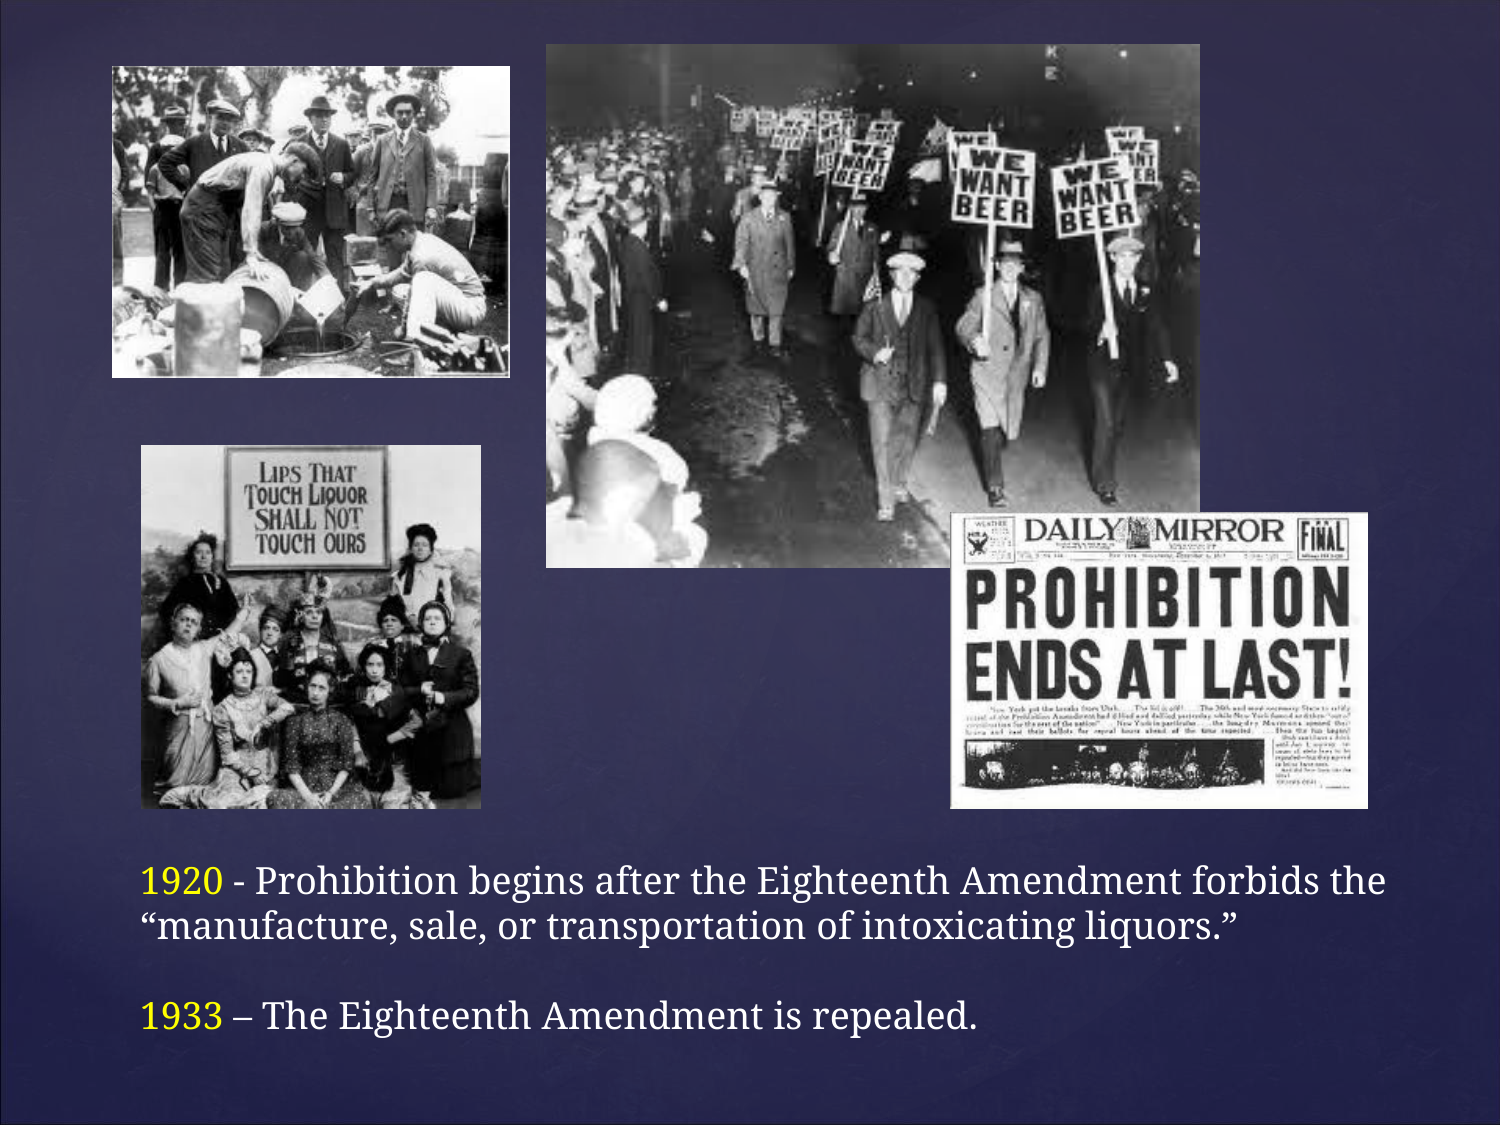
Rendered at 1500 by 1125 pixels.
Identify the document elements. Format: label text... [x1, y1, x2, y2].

picture [111, 66, 510, 379]
picture [0, 43, 1500, 1125]
text_box 1920 - Prohibition begins after the Eighteenth Amendment forbids the “manufacture, sale, or transportation of intoxicating liquors.” 1933 – The Eighteenth Amendment is repealed. [124, 849, 1413, 1090]
